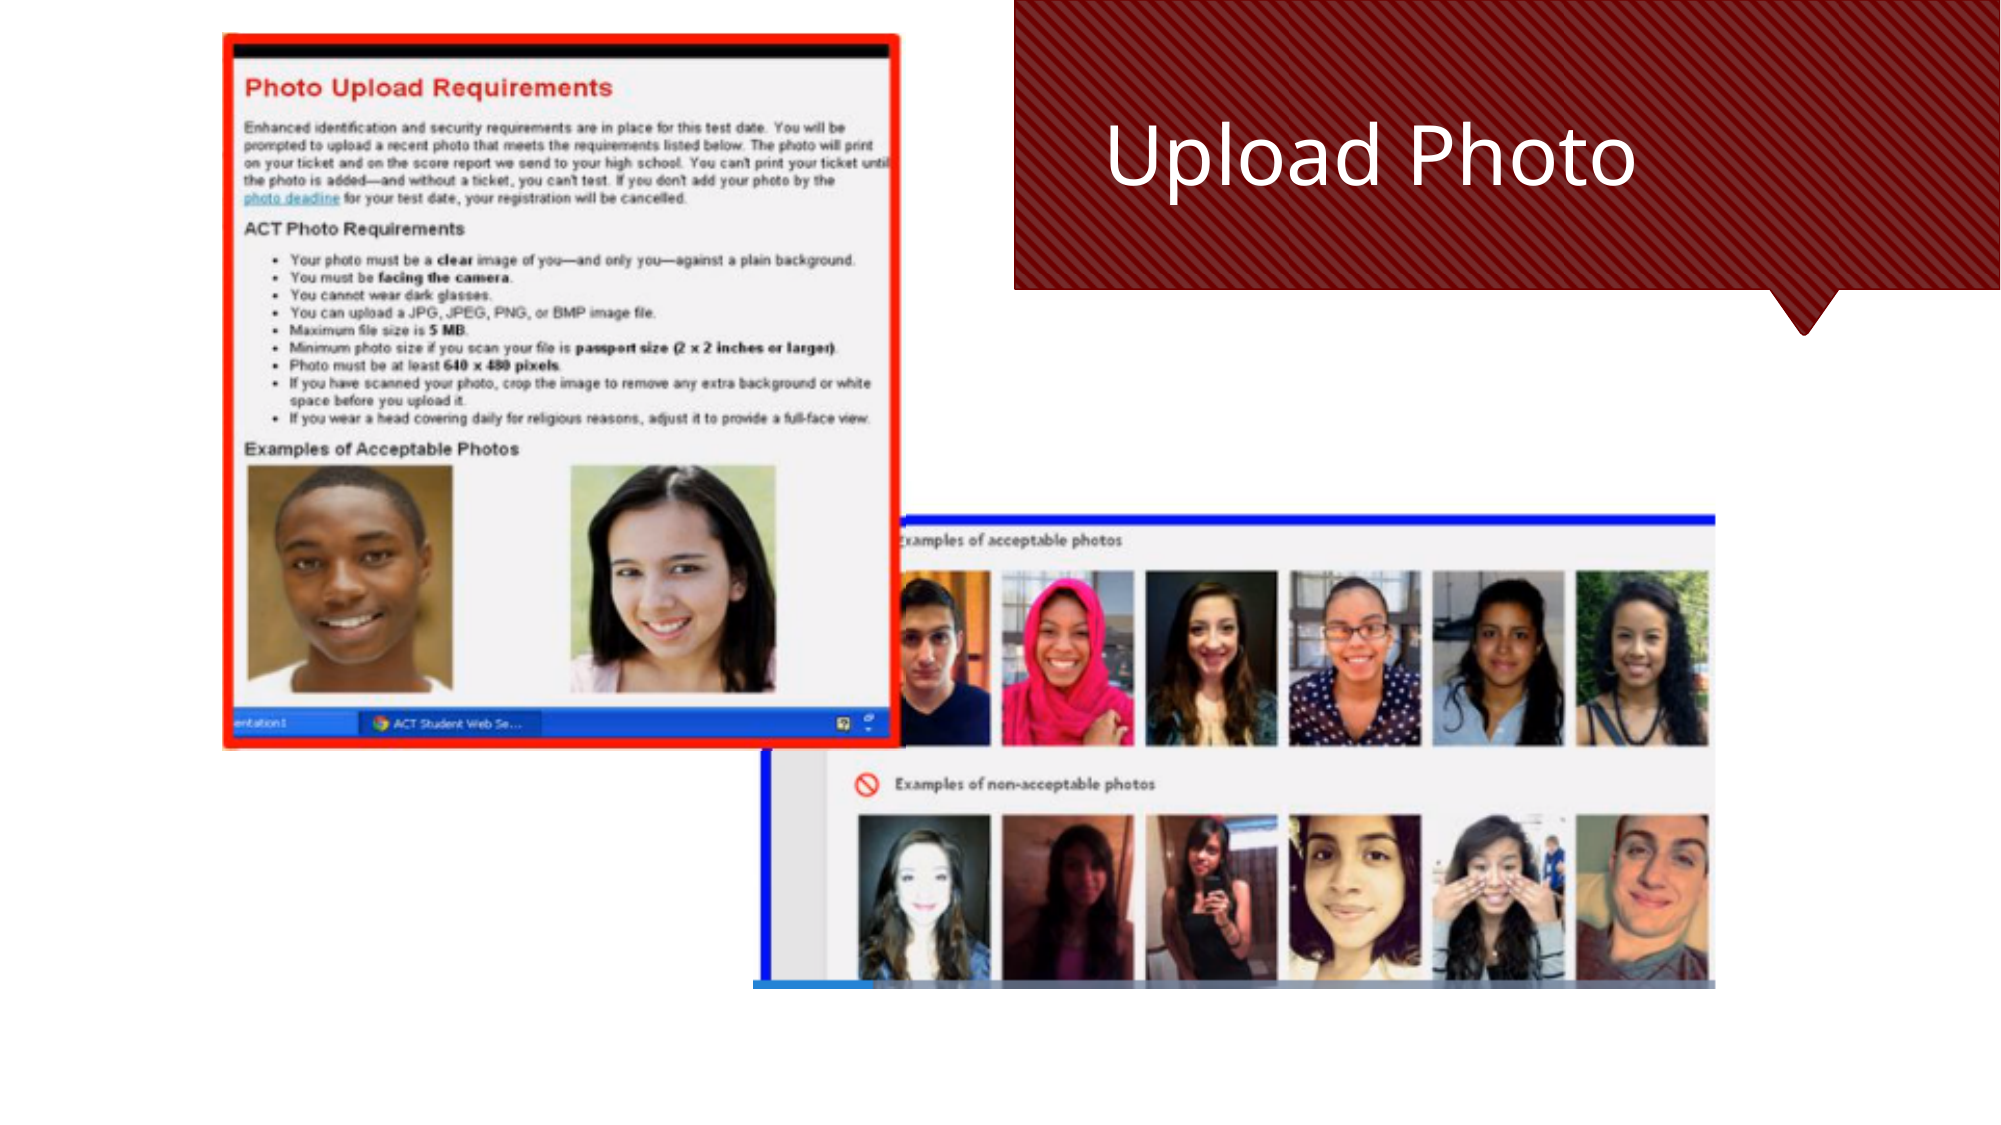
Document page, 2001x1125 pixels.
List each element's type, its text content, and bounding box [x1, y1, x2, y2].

title Upload Photo [1088, 58, 1927, 246]
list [753, 481, 1720, 989]
picture [222, 32, 906, 751]
